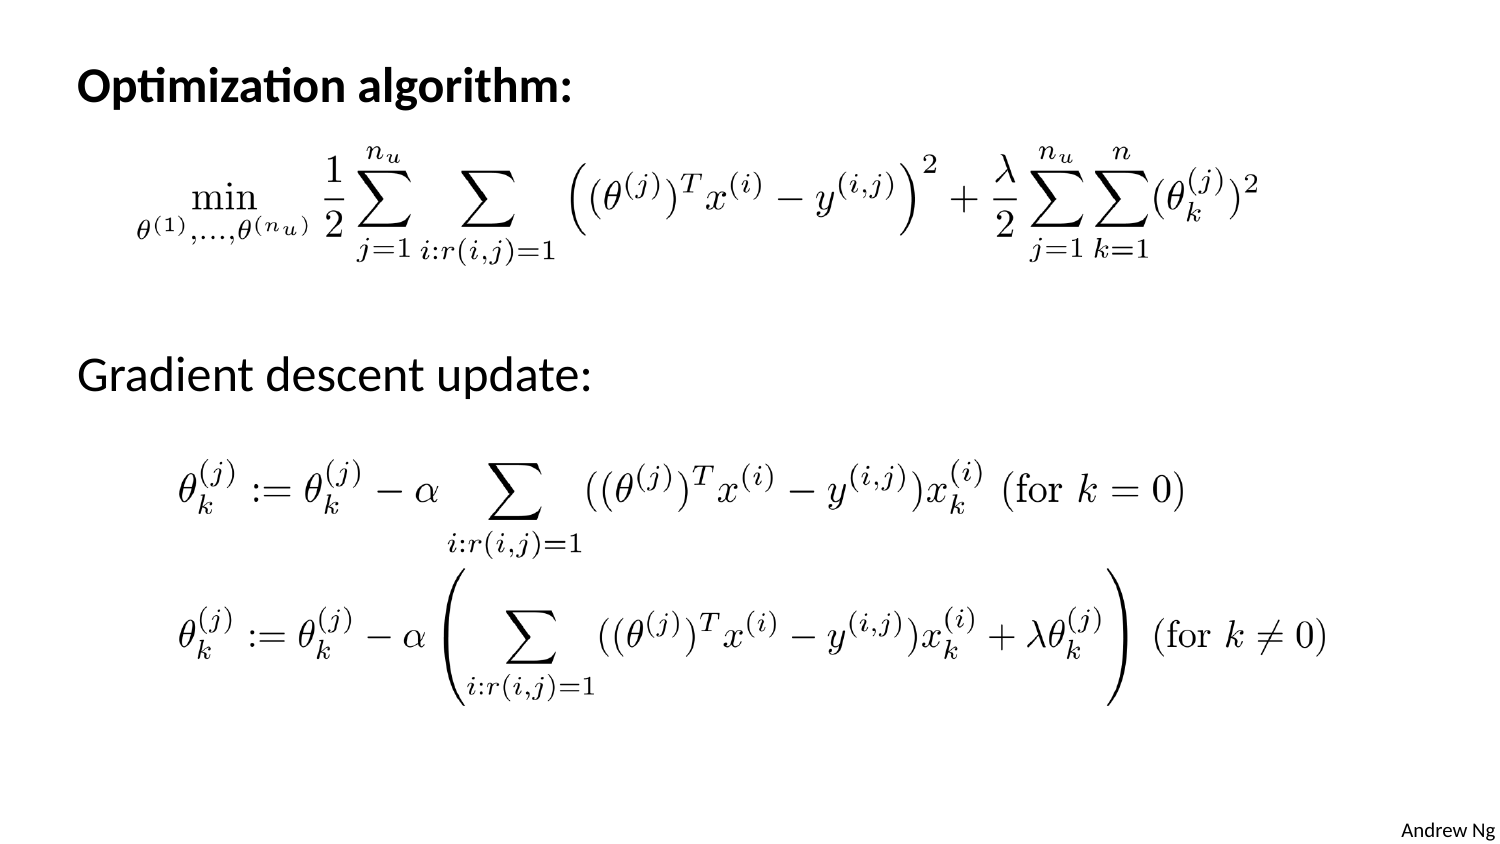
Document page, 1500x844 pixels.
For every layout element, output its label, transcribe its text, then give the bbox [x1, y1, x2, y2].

picture [137, 146, 1257, 267]
picture [179, 568, 1326, 706]
text_box Optimization algorithm: [62, 45, 1425, 121]
picture [179, 459, 1183, 559]
text_box Gradient descent update: [62, 333, 1425, 409]
